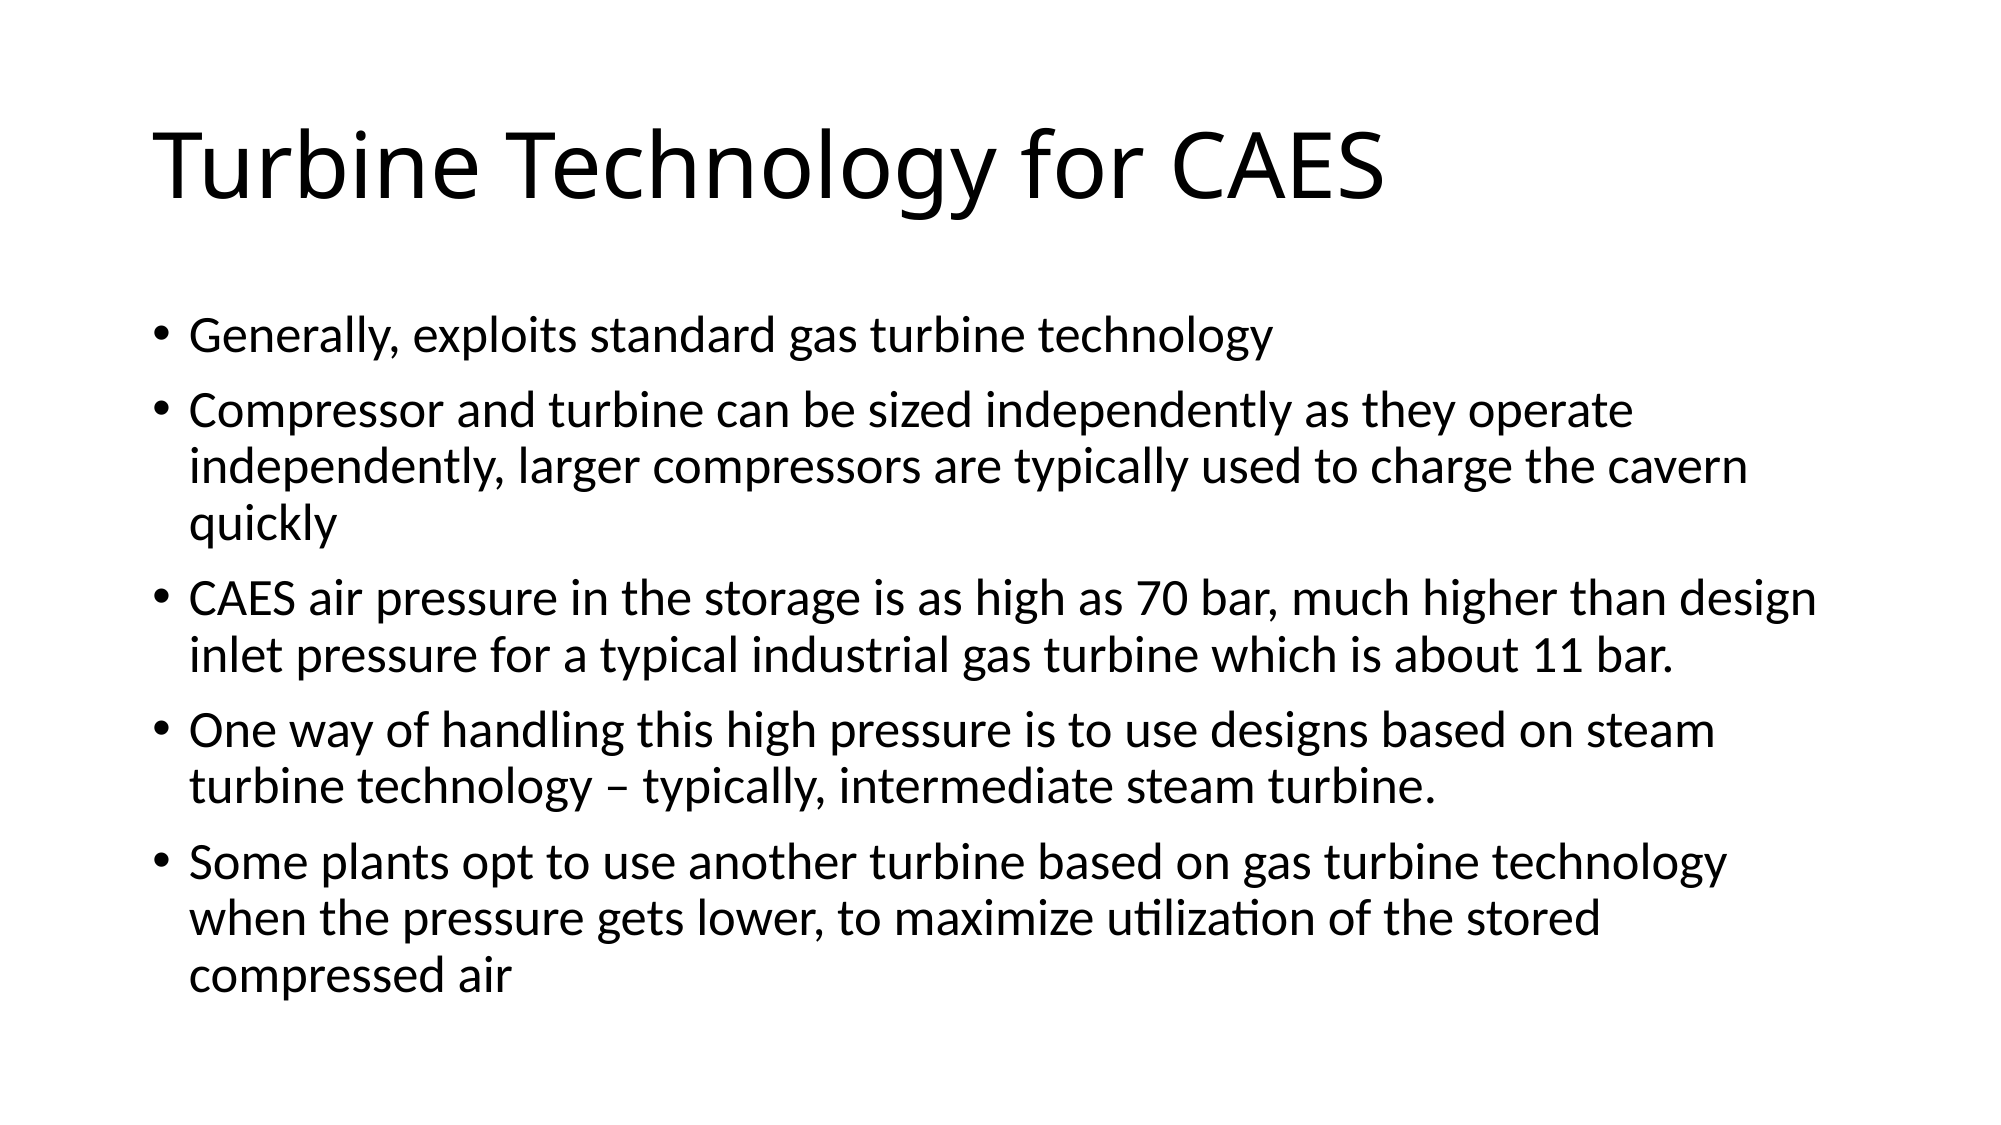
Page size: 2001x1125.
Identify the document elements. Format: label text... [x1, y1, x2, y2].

title Turbine Technology for CAES [137, 59, 1863, 278]
list Generally, exploits standard gas turbine technology Compressor and turbine can be sized independently as they operate independently, larger compressors are typically used to charge the cavern quickly CAES air pressure in the storage is as high as 70 bar, much higher than design inlet pressure for a typical industrial gas turbine which is about 11 bar. One way of handling this high pressure is to use designs based on steam turbine technology – typically, intermediate steam turbine. Some plants opt to use another turbine based on gas turbine technology when the pressure gets lower, to maximize utilization of the stored compressed air [137, 299, 1863, 1014]
